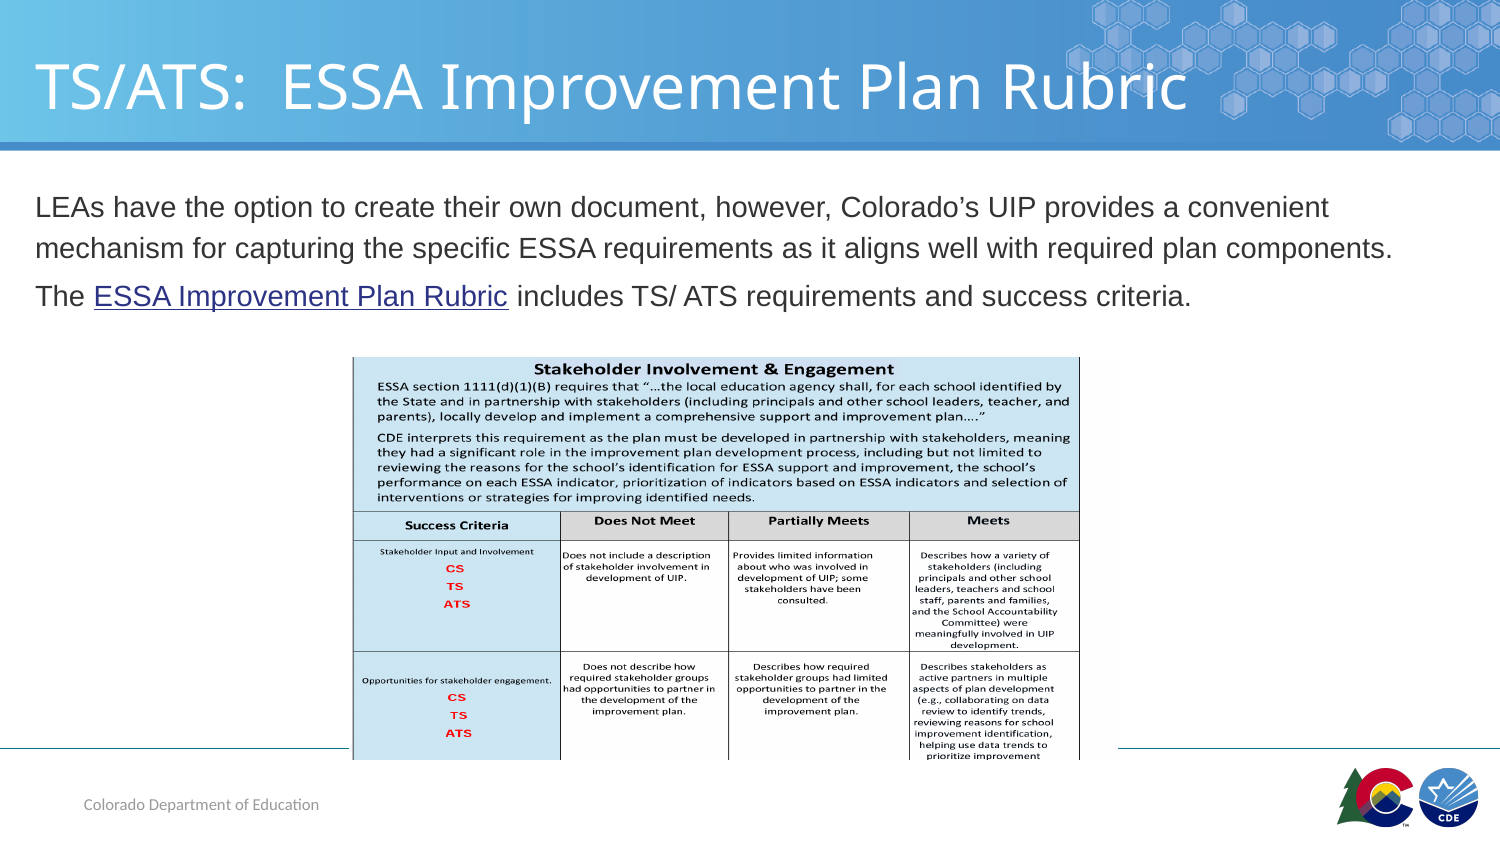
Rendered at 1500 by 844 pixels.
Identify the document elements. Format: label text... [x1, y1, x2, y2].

picture [1336, 767, 1479, 828]
title TS/ATS: ESSA Improvement Plan Rubric [34, 37, 1433, 132]
picture [0, 0, 1500, 151]
list LEAs have the option to create their own document, however, Colorado’s UIP provides a convenient mechanism for capturing the specific ESSA requirements as it aligns well with required plan components. The ESSA Improvement Plan Rubric includes TS/ ATS requirements and success criteria. [34, 183, 1433, 707]
picture [349, 357, 1119, 760]
